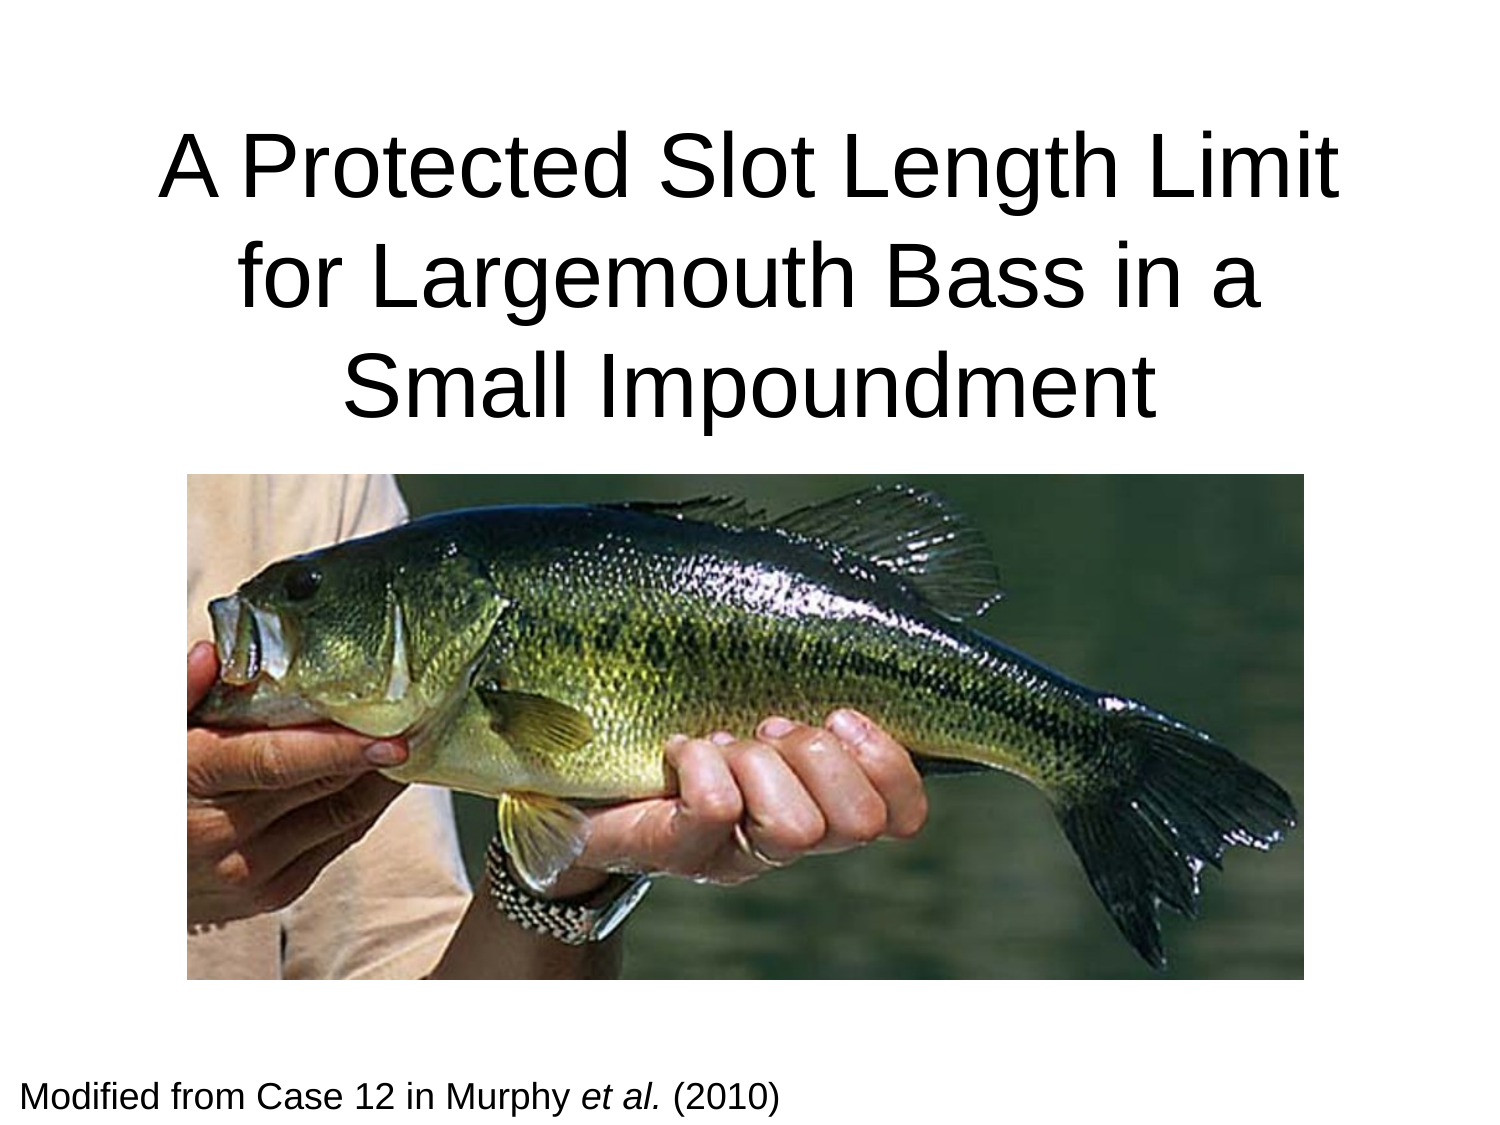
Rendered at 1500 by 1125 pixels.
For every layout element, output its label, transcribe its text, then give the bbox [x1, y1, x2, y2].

title A Protected Slot Length Limit for Largemouth Bass in a Small Impoundment [112, 149, 1388, 392]
text_box Modified from Case 12 in Murphy et al. (2010) [4, 1064, 796, 1125]
picture [187, 474, 1304, 980]
